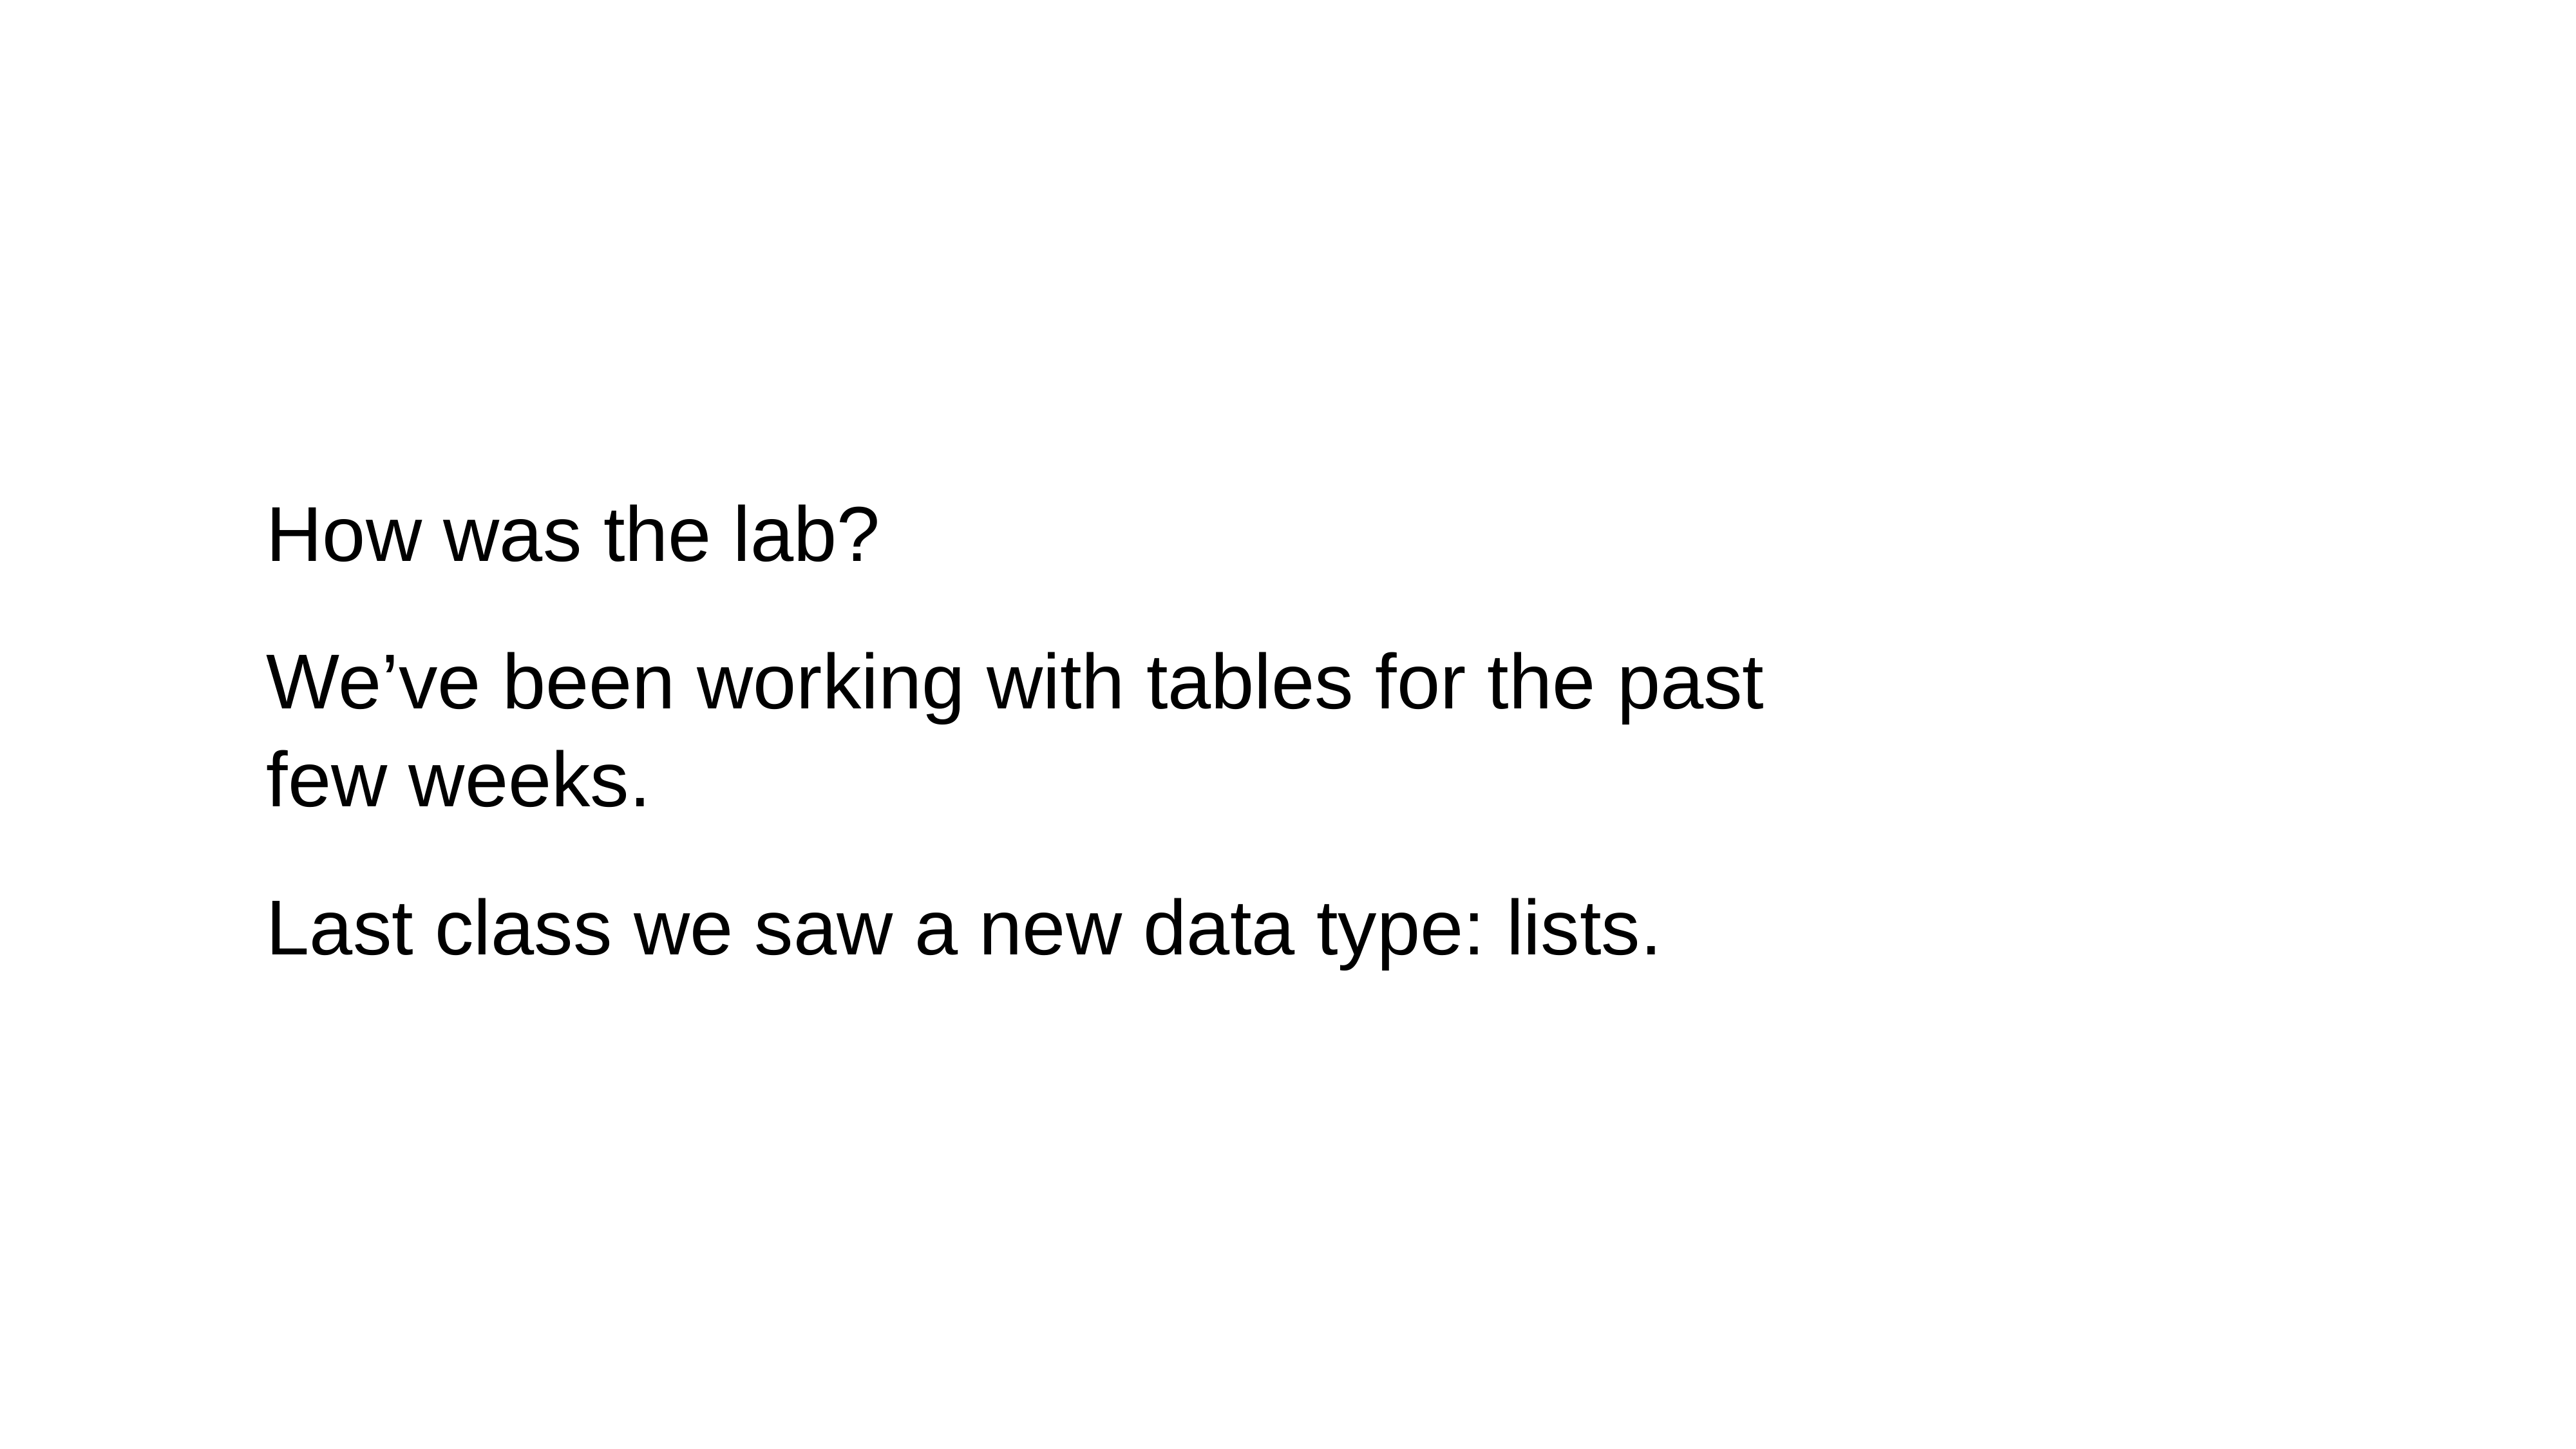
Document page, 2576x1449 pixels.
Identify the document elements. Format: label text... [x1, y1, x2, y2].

list How was the lab? We’ve been working with tables for the past few weeks. Last class we saw a new data type: lists. [258, 26, 1909, 1423]
